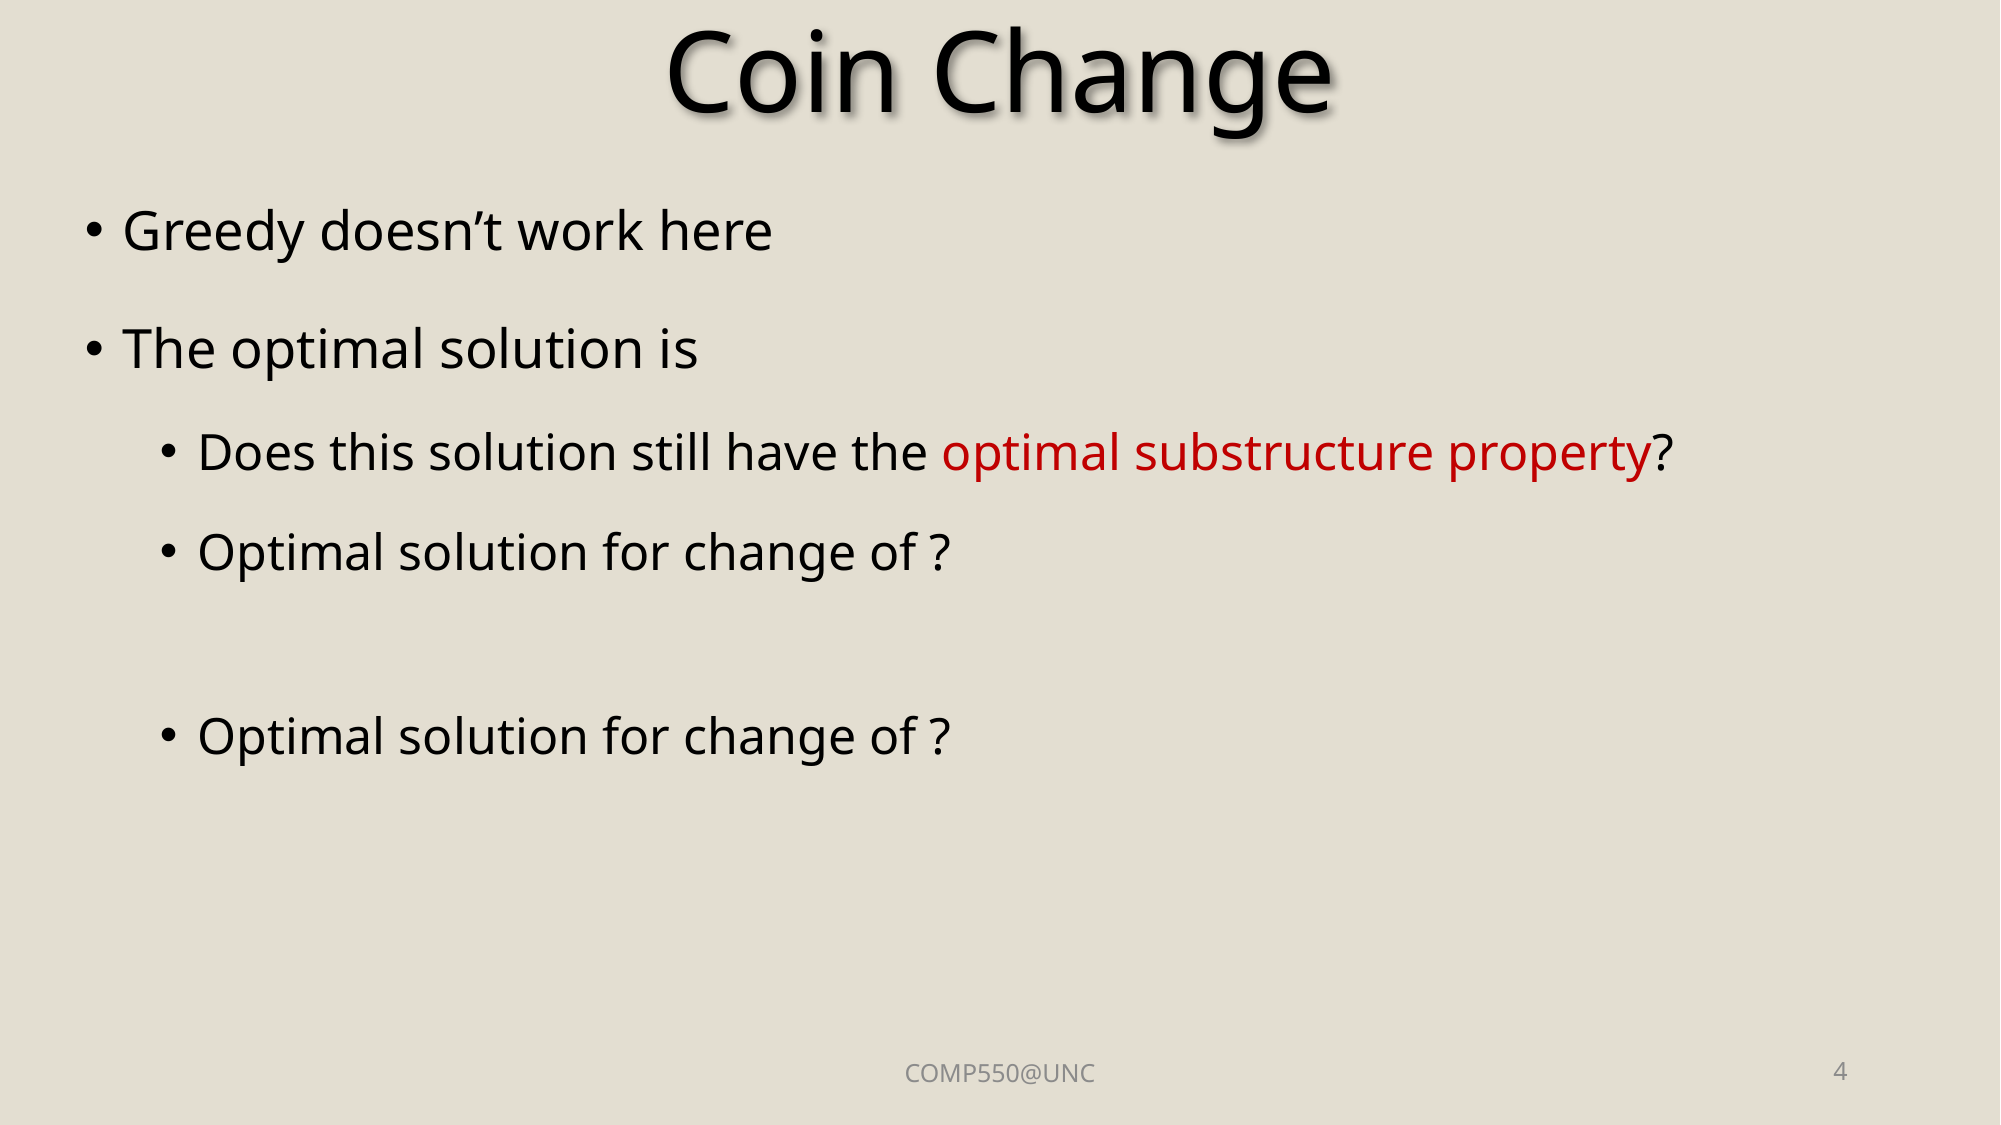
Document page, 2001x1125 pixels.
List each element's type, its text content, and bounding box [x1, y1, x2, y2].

text_box Coin Change [137, 0, 1863, 153]
footer COMP550@UNC [662, 1042, 1338, 1103]
slide_number 4 [1412, 1042, 1863, 1103]
